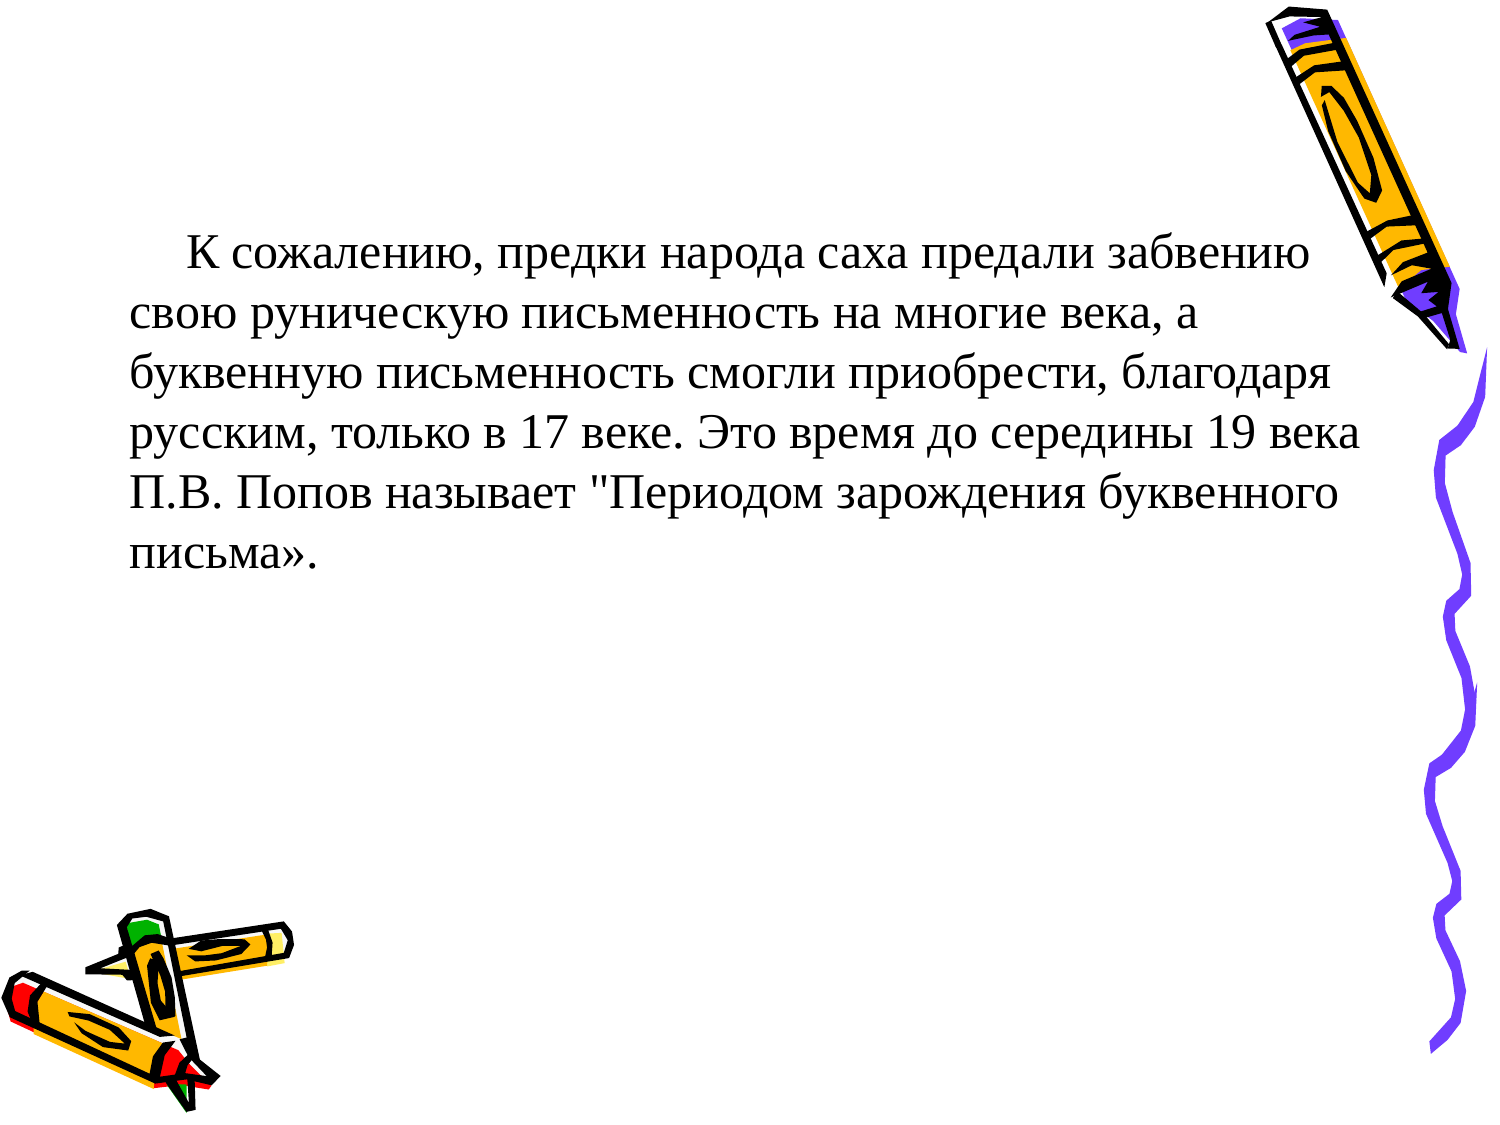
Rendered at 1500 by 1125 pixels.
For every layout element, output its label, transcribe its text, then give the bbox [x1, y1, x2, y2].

list К сожалению, предки народа саха предали забвению свою руническую письменность на многие века, а буквенную письменность смогли приобрести, благодаря русским, только в 17 веке. Это время до середины 19 века П.В. Попов называет "Периодом зарождения буквенного письма». [58, 210, 1426, 1006]
